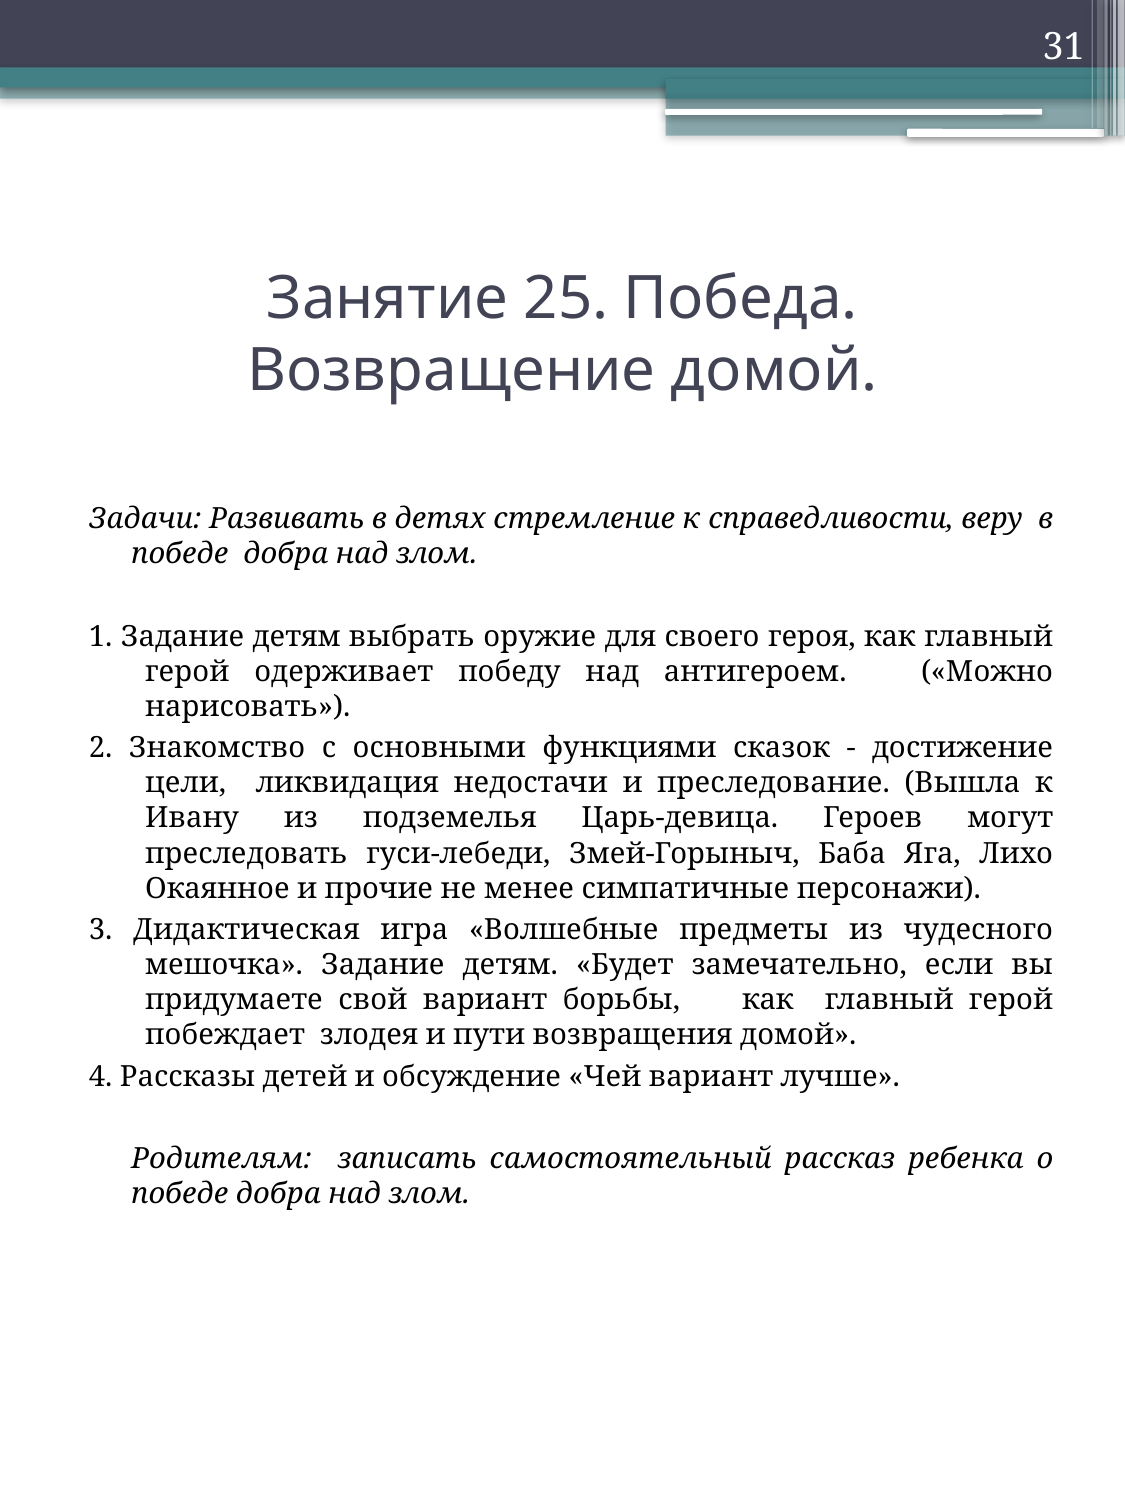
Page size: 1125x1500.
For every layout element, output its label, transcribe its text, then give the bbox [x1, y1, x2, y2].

slide_number 31 [1005, 0, 1100, 81]
list Задачи: Развивать в детях стремление к справедливости, веру в победе добра над злом. 1. Задание детям выбрать оружие для своего героя, как главный герой одерживает победу над антигероем. («Можно нарисовать»). 2. Знакомство с основными функциями сказок - достижение цели, ликвидация недостачи и преследование. (Вышла к Ивану из подземелья Царь-девица. Героев могут преследовать гуси-лебеди, Змей-Горыныч, Баба Яга, Лихо Окаянное и прочие не менее симпатичные персонажи). 3. Дидактическая игра «Волшебные предметы из чудесного мешочка». Задание детям. «Будет замечательно, если вы придумаете свой вариант борьбы, как главный герой побеждает злодея и пути возвращения домой». 4. Рассказы детей и обсуждение «Чей вариант лучше». Родителям: записать самостоятельный рассказ ребенка о победе добра над злом. [56, 491, 1069, 1438]
title Занятие 25. Победа. Возвращение домой. [56, 249, 1069, 484]
